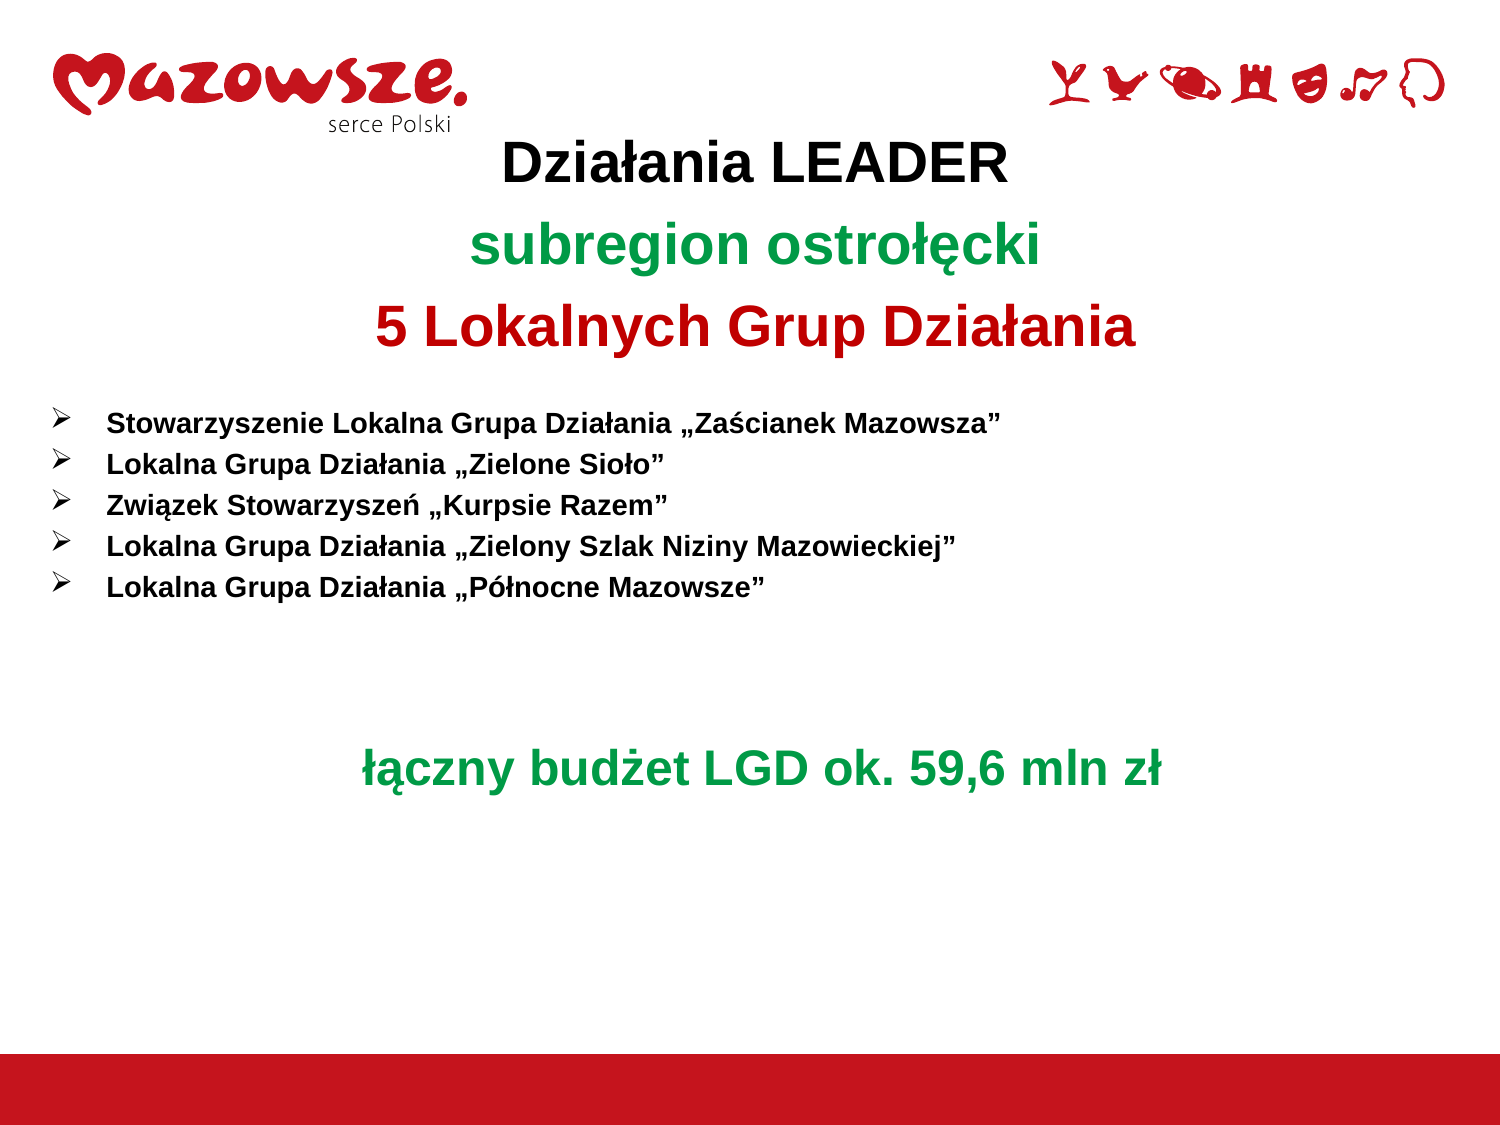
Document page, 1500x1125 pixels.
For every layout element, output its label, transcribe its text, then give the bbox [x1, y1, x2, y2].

text_box [1340, 67, 1388, 101]
text_box [414, 58, 453, 104]
text_box [53, 53, 125, 116]
text_box [1292, 63, 1328, 104]
text_box [1045, 57, 1094, 109]
text_box [1102, 65, 1149, 101]
text_box [1396, 54, 1448, 112]
text_box [1049, 60, 1090, 106]
text_box [1156, 61, 1225, 104]
text_box [453, 91, 467, 107]
text_box [1159, 64, 1222, 101]
text_box [1099, 62, 1152, 105]
text_box [336, 57, 367, 104]
text_box [178, 61, 224, 104]
text_box [0, 1054, 1500, 1125]
text_box [128, 62, 175, 103]
text_box [1231, 64, 1278, 104]
text_box [265, 66, 333, 104]
text_box [1227, 60, 1281, 107]
text_box [1399, 58, 1445, 108]
text_box [224, 62, 262, 102]
text_box [366, 61, 412, 104]
text_box [1288, 60, 1331, 107]
text_box [1337, 64, 1391, 105]
list Działania LEADER subregion ostrołęcki 5 Lokalnych Grup Działania Stowarzyszenie Lokalna Grupa Działania „Zaścianek Mazowsza” Lokalna Grupa Działania „Zielone Sioło” Związek Stowarzyszeń „Kurpsie Razem” Lokalna Grupa Działania „Zielony Szlak Niziny Mazowieckiej” Lokalna Grupa Działania „Północne Mazowsze” łączny budżet LGD ok. 59,6 mln zł [35, 117, 1477, 997]
